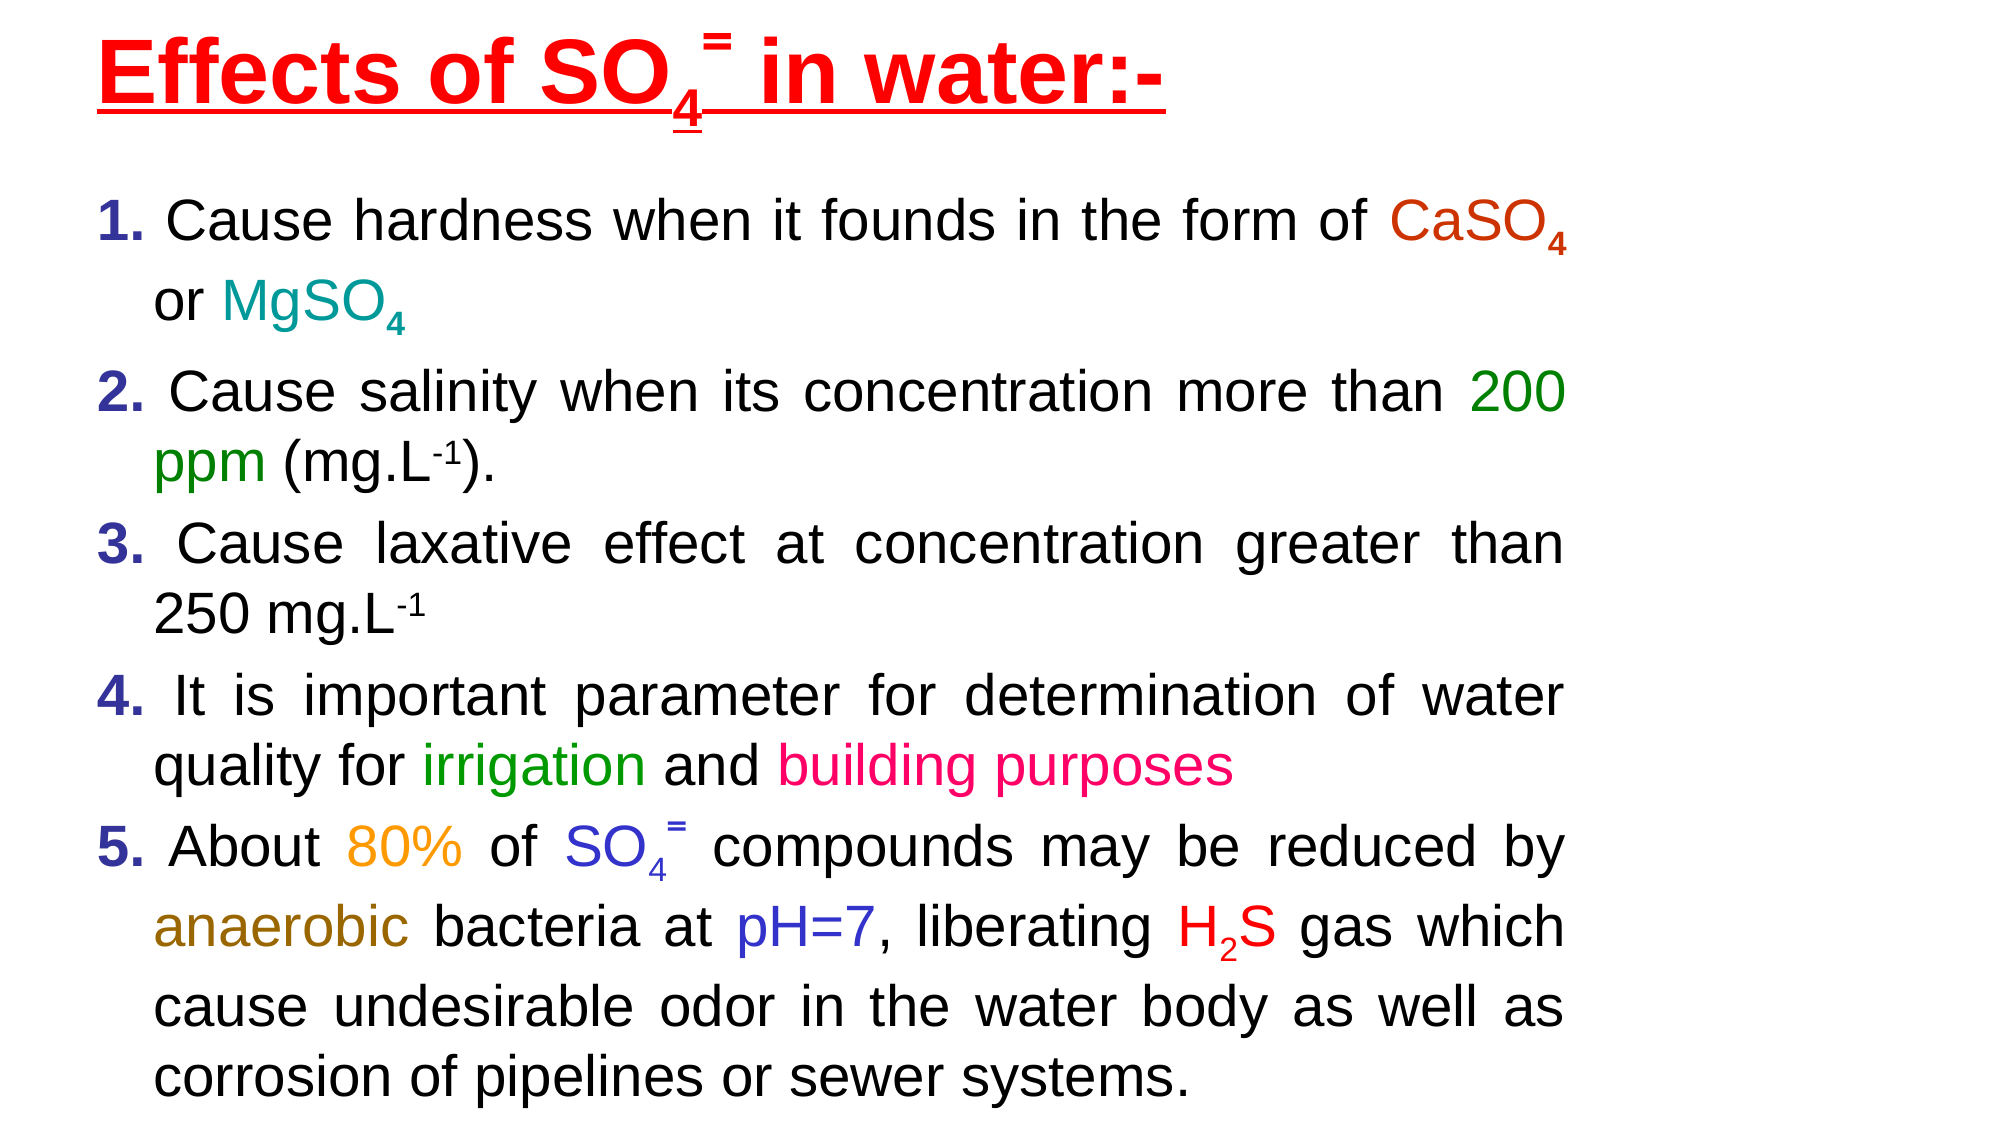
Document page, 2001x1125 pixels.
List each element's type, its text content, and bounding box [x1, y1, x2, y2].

title Effects of SO4˭ in water:- [81, 0, 1432, 150]
list 1. Cause hardness when it founds in the form of CaSO4 or MgSO4 2. Cause salinity when its concentration more than 200 ppm (mg.L-1). 3. Cause laxative effect at concentration greater than 250 mg.L-1 4. It is important parameter for determination of water quality for irrigation and building purposes 5. About 80% of SO4˭ compounds may be reduced by anaerobic bacteria at pH=7, liberating H2S gas which cause undesirable odor in the water body as well as corrosion of pipelines or sewer systems. [81, 174, 1582, 1125]
